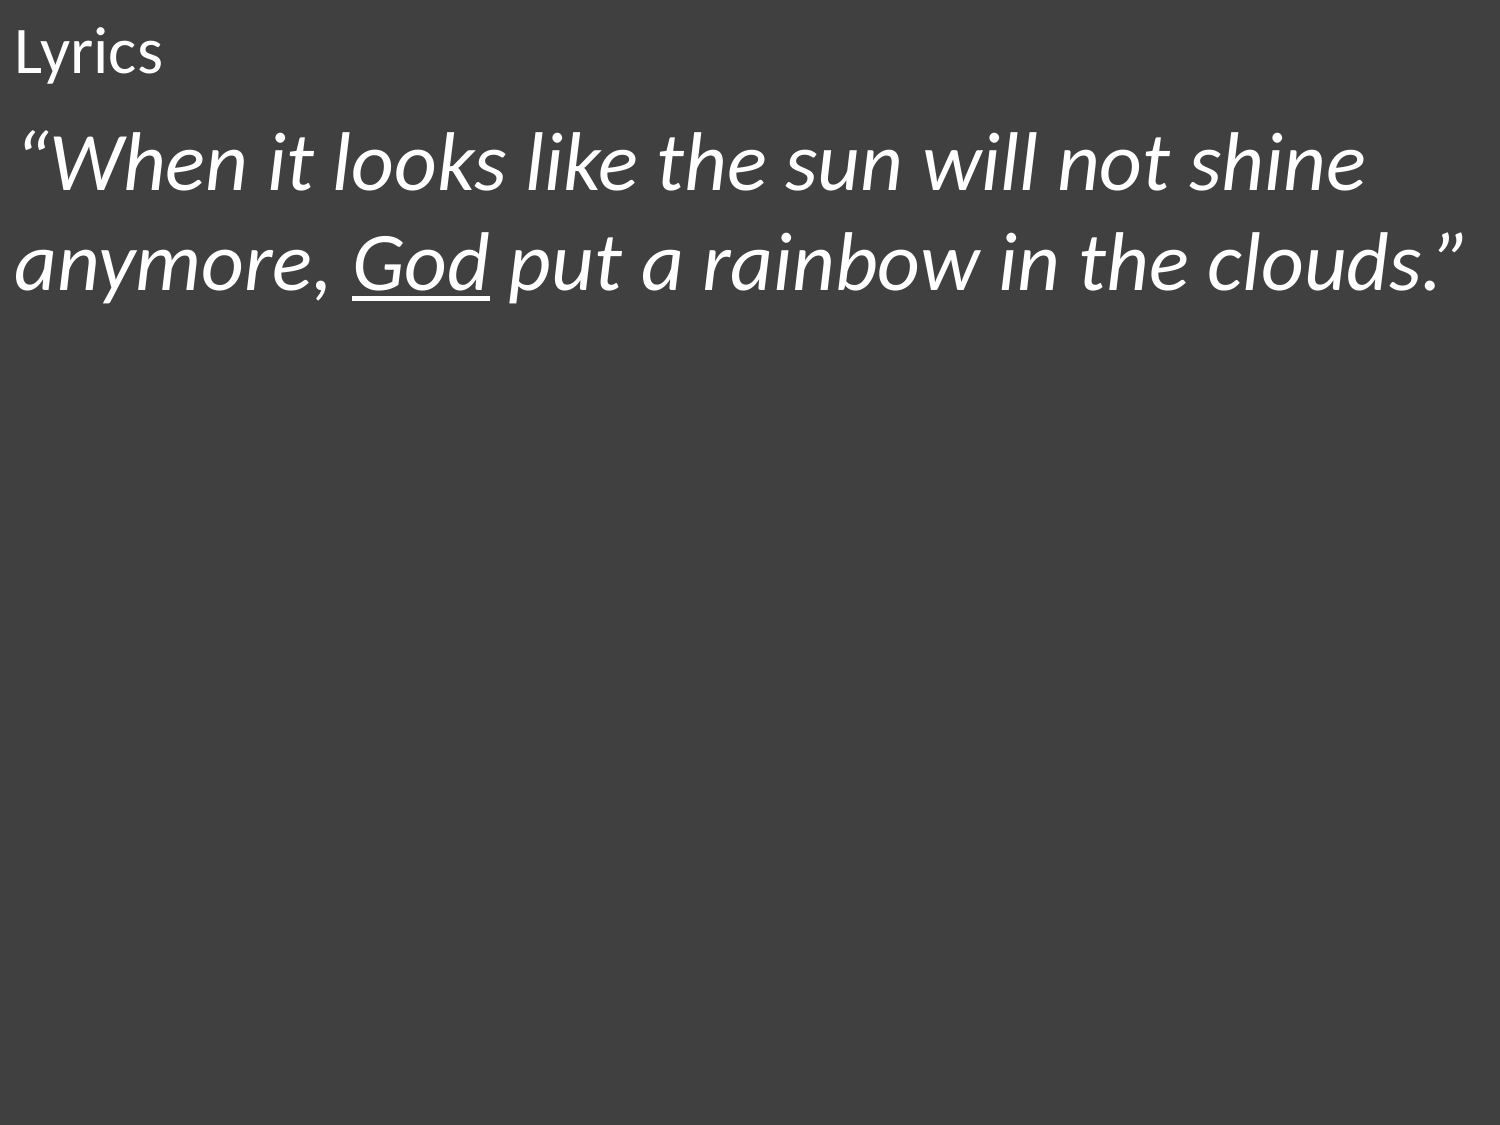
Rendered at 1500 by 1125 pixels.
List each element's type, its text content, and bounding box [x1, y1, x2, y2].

text_box “When it looks like the sun will not shine anymore, God put a rainbow in the clouds.” [0, 99, 1500, 315]
text_box Lyrics [0, 0, 1500, 95]
